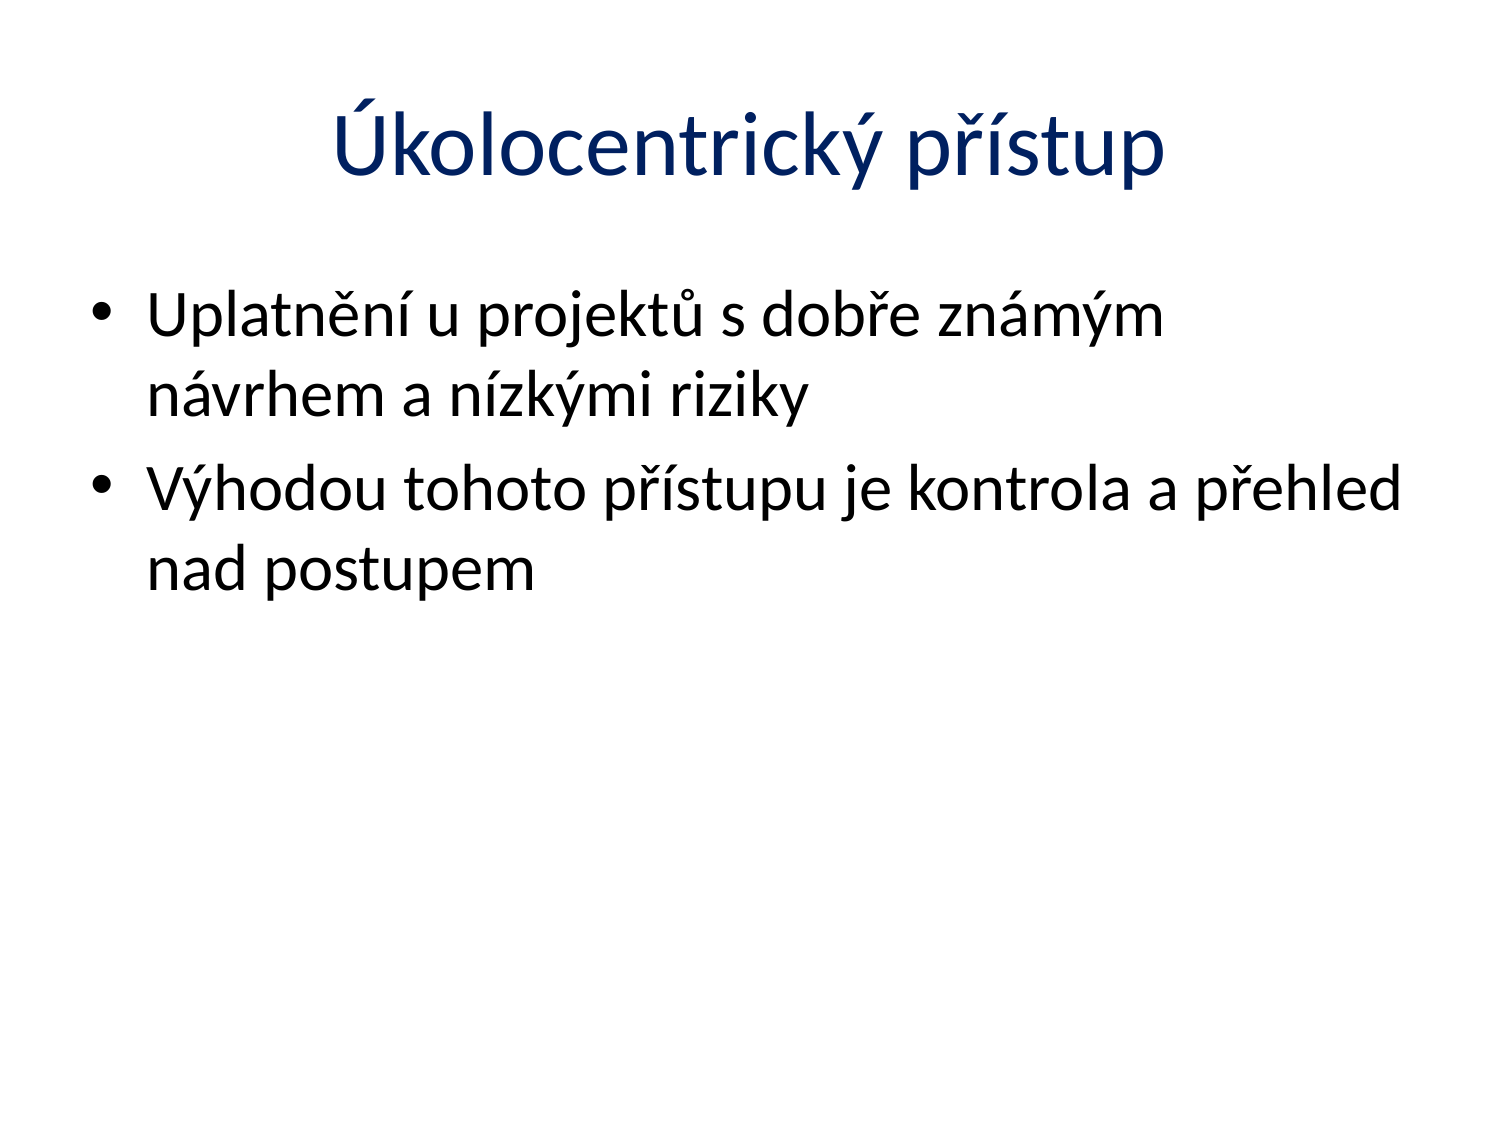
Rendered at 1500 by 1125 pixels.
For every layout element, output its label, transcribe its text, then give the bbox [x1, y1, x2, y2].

list Uplatnění u projektů s dobře známým návrhem a nízkými riziky Výhodou tohoto přístupu je kontrola a přehled nad postupem [75, 262, 1425, 1005]
title Úkolocentrický přístup [75, 45, 1425, 233]
